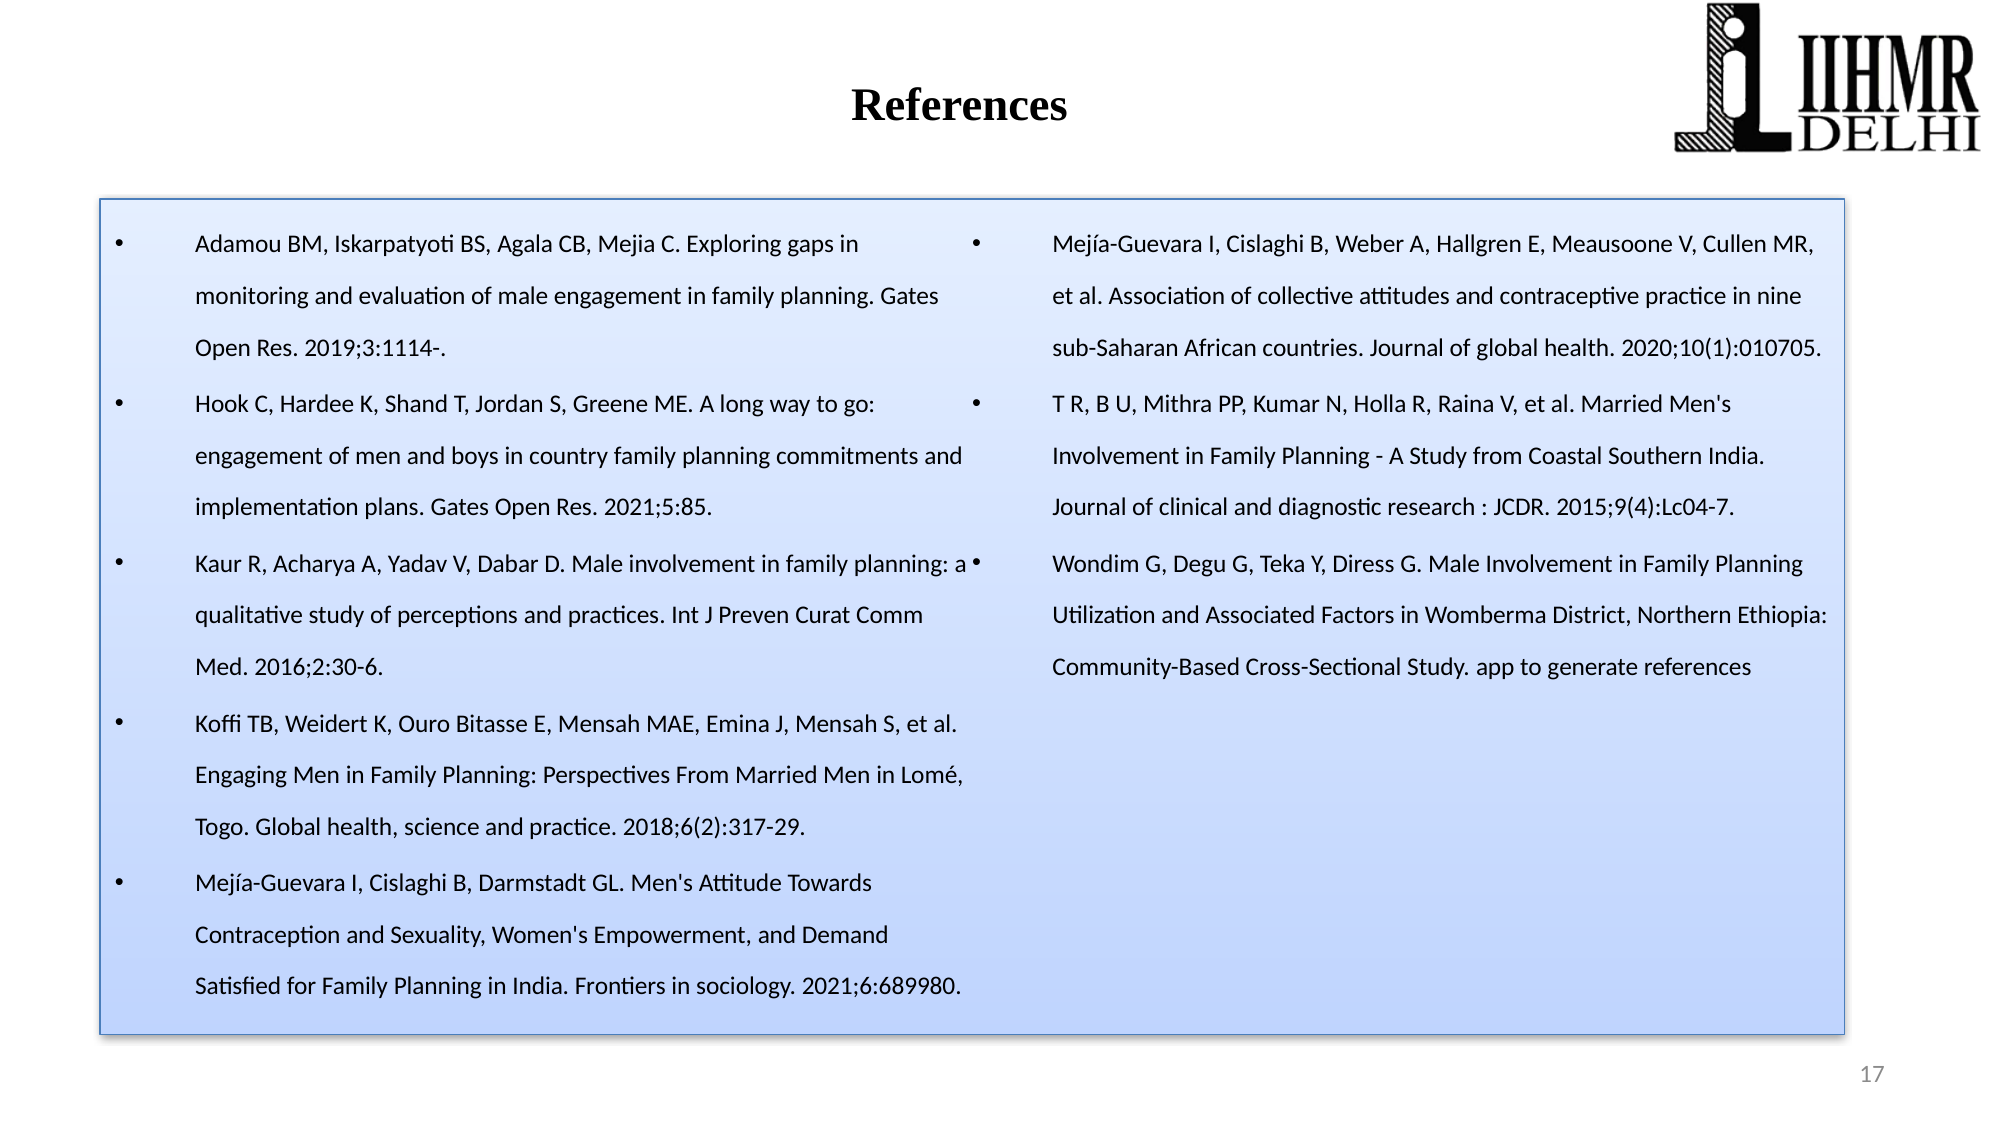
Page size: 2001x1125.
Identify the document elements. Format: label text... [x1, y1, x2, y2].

title References [405, 65, 1514, 138]
picture [1674, 0, 2000, 154]
list Adamou BM, Iskarpatyoti BS, Agala CB, Mejia C. Exploring gaps in monitoring and evaluation of male engagement in family planning. Gates Open Res. 2019;3:1114-. Hook C, Hardee K, Shand T, Jordan S, Greene ME. A long way to go: engagement of men and boys in country family planning commitments and implementation plans. Gates Open Res. 2021;5:85. Kaur R, Acharya A, Yadav V, Dabar D. Male involvement in family planning: a qualitative study of perceptions and practices. Int J Preven Curat Comm Med. 2016;2:30-6. Koffi TB, Weidert K, Ouro Bitasse E, Mensah MAE, Emina J, Mensah S, et al. Engaging Men in Family Planning: Perspectives From Married Men in Lomé, Togo. Global health, science and practice. 2018;6(2):317-29. Mejía-Guevara I, Cislaghi B, Darmstadt GL. Men's Attitude Towards Contraception and Sexuality, Women's Empowerment, and Demand Satisfied for Family Planning in India. Frontiers in sociology. 2021;6:689980. Mejía-Guevara I, Cislaghi B, Weber A, Hallgren E, Meausoone V, Cullen MR, et al. Association of collective attitudes and contraceptive practice in nine sub-Saharan African countries. Journal of global health. 2020;10(1):010705. T R, B U, Mithra PP, Kumar N, Holla R, Raina V, et al. Married Men's Involvement in Family Planning - A Study from Coastal Southern India. Journal of clinical and diagnostic research : JCDR. 2015;9(4):Lc04-7. Wondim G, Degu G, Teka Y, Diress G. Male Involvement in Family Planning Utilization and Associated Factors in Womberma District, Northern Ethiopia: Community-Based Cross-Sectional Study. app to generate references [99, 198, 1845, 1035]
slide_number 17 [1433, 1042, 1900, 1103]
